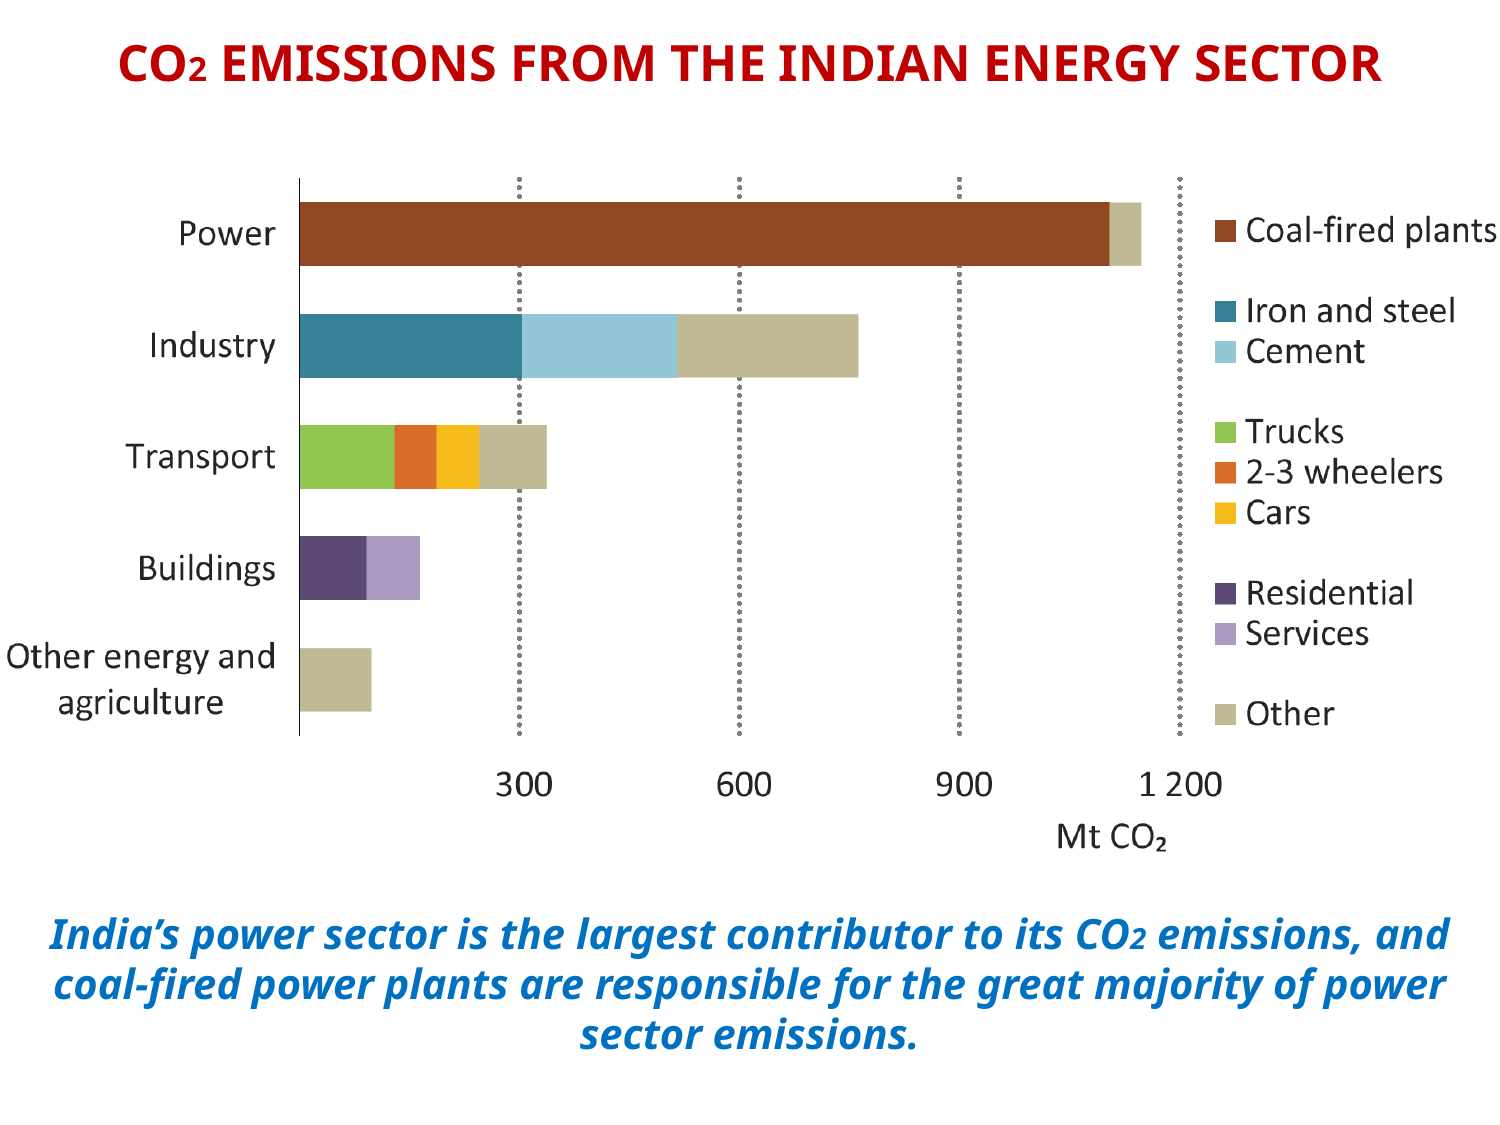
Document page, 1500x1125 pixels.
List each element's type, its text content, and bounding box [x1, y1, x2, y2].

picture [0, 174, 1500, 863]
text_box India’s power sector is the largest contributor to its CO2 emissions, and coal-fired power plants are responsible for the great majority of power sector emissions. [0, 900, 1500, 1065]
text_box CO2 EMISSIONS FROM THE INDIAN ENERGY SECTOR [0, 24, 1500, 99]
